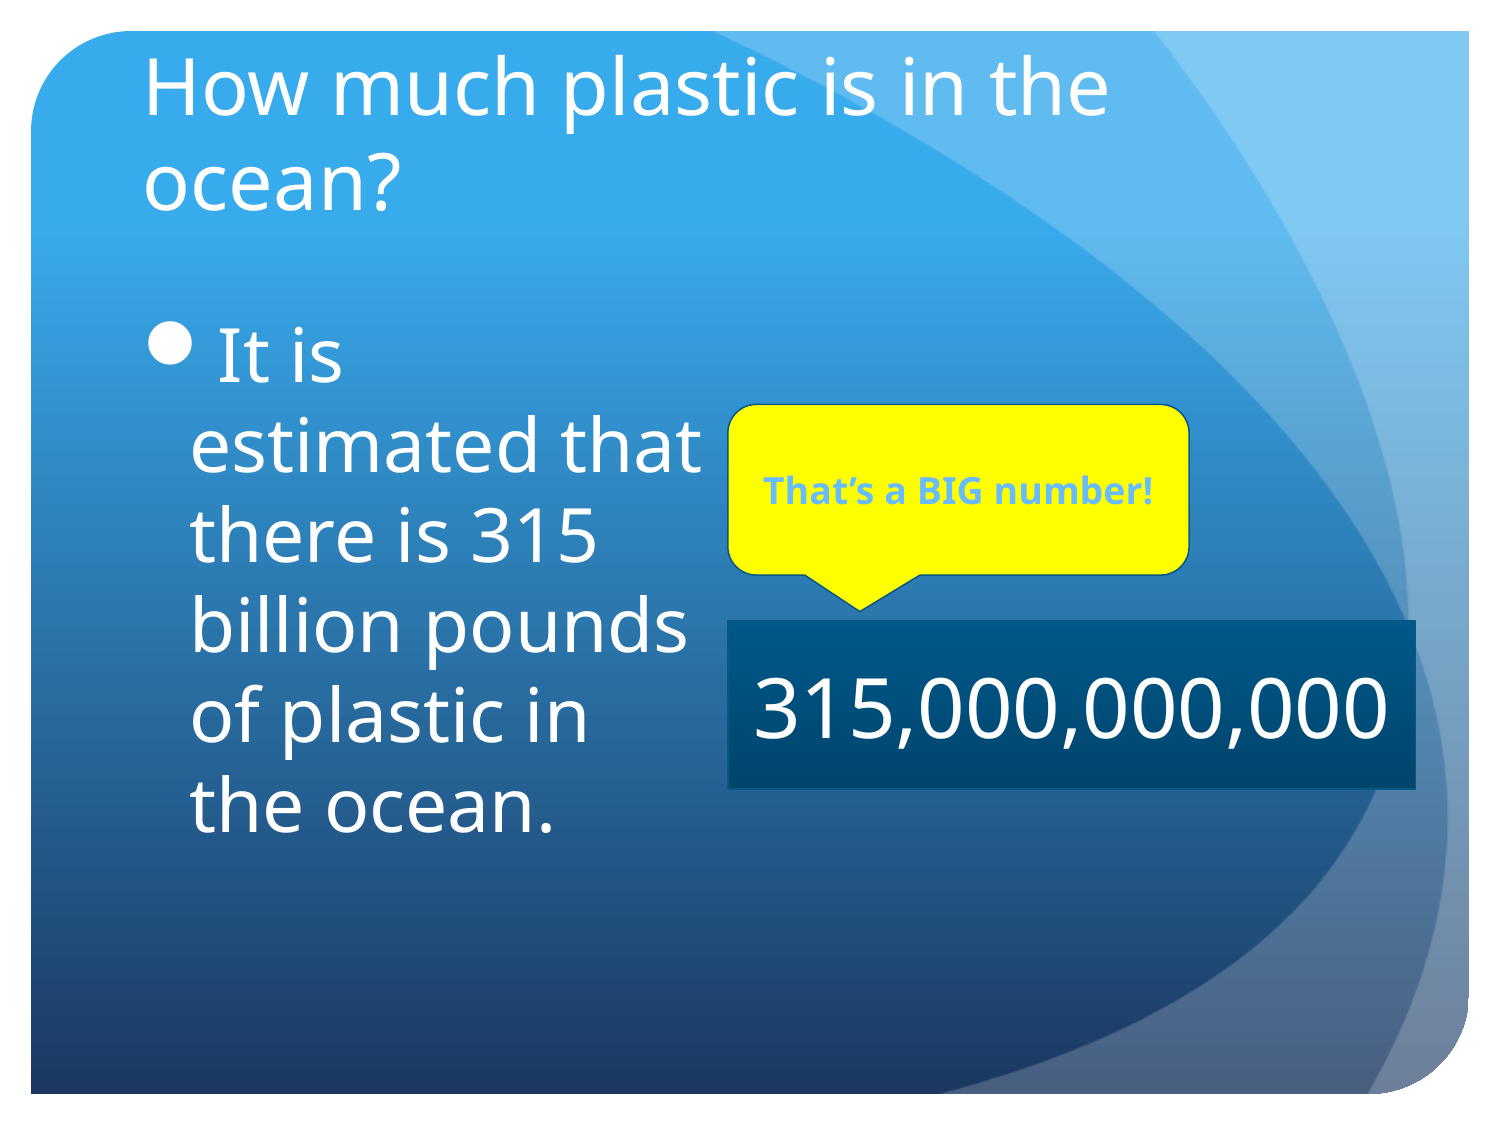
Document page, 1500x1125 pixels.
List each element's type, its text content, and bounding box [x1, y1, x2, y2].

title How much plastic is in the ocean? [127, 62, 1372, 234]
text_box That’s a BIG number! [727, 403, 1190, 613]
picture [24, 30, 1473, 1094]
list It is estimated that there is 315 billion pounds of plastic in the ocean. [127, 299, 728, 993]
text_box 315,000,000,000 [727, 620, 1416, 790]
